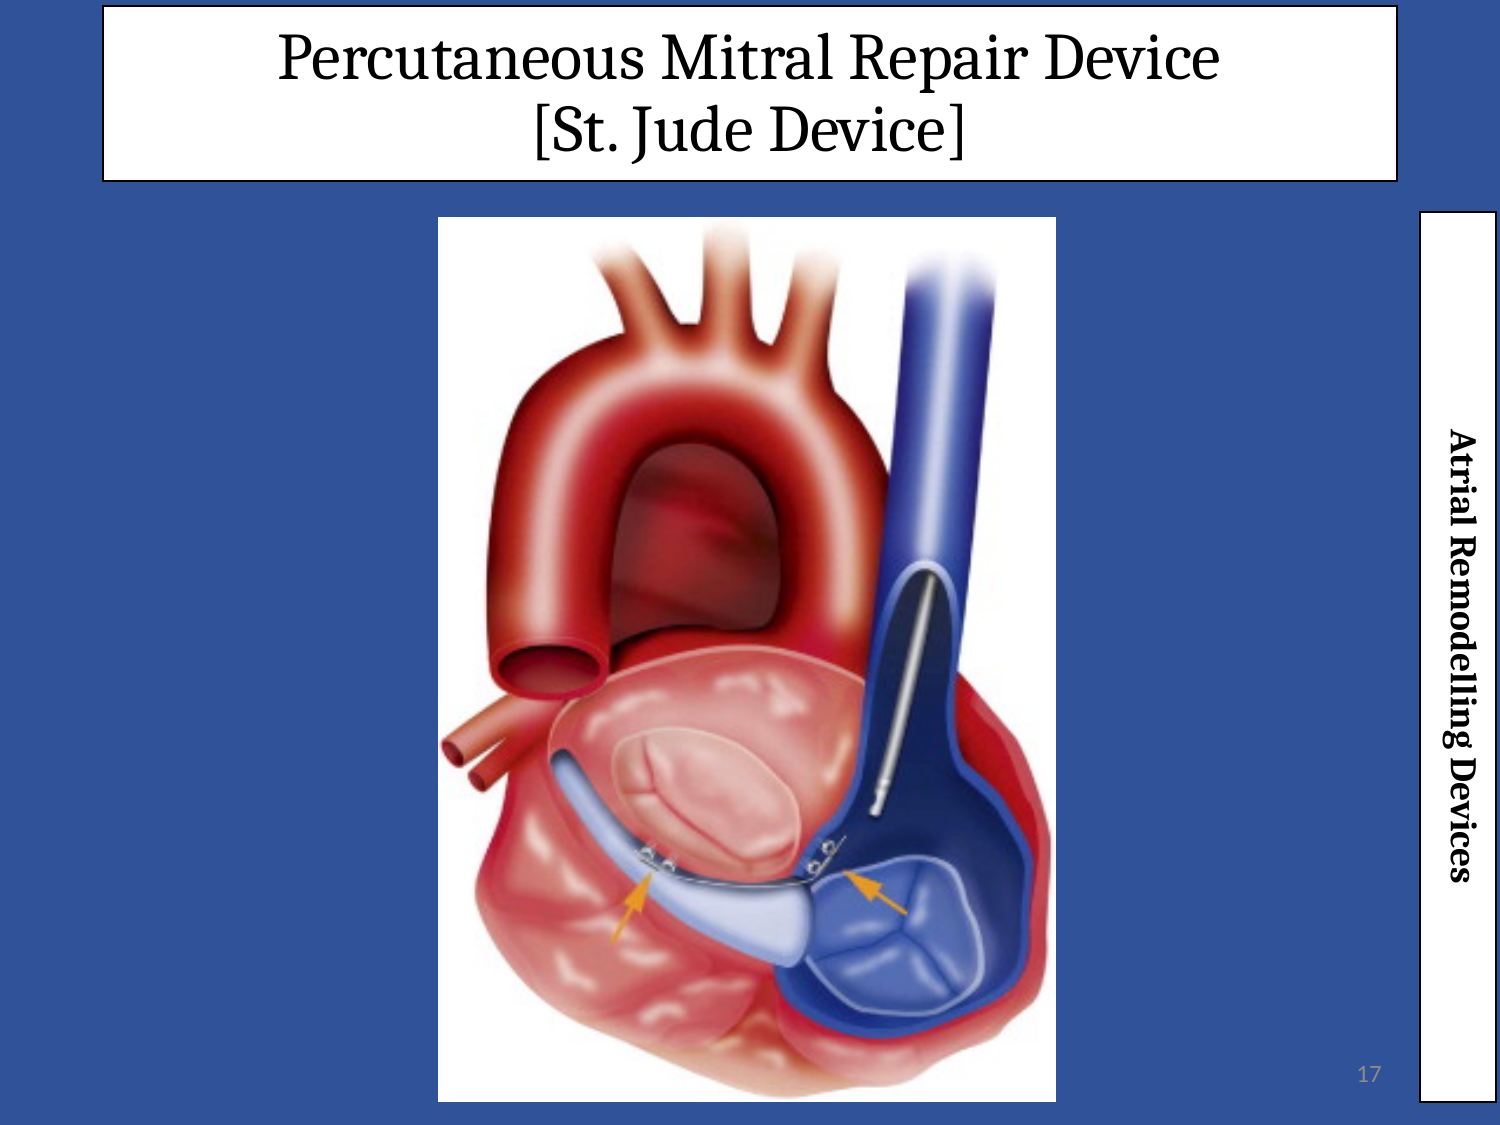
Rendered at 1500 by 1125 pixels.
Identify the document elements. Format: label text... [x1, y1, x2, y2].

picture [438, 217, 1056, 1103]
slide_number 17 [1059, 1042, 1397, 1103]
text_box Atrial Remodelling Devices [1419, 211, 1497, 1103]
title Percutaneous Mitral Repair Device [St. Jude Device] [102, 5, 1398, 182]
